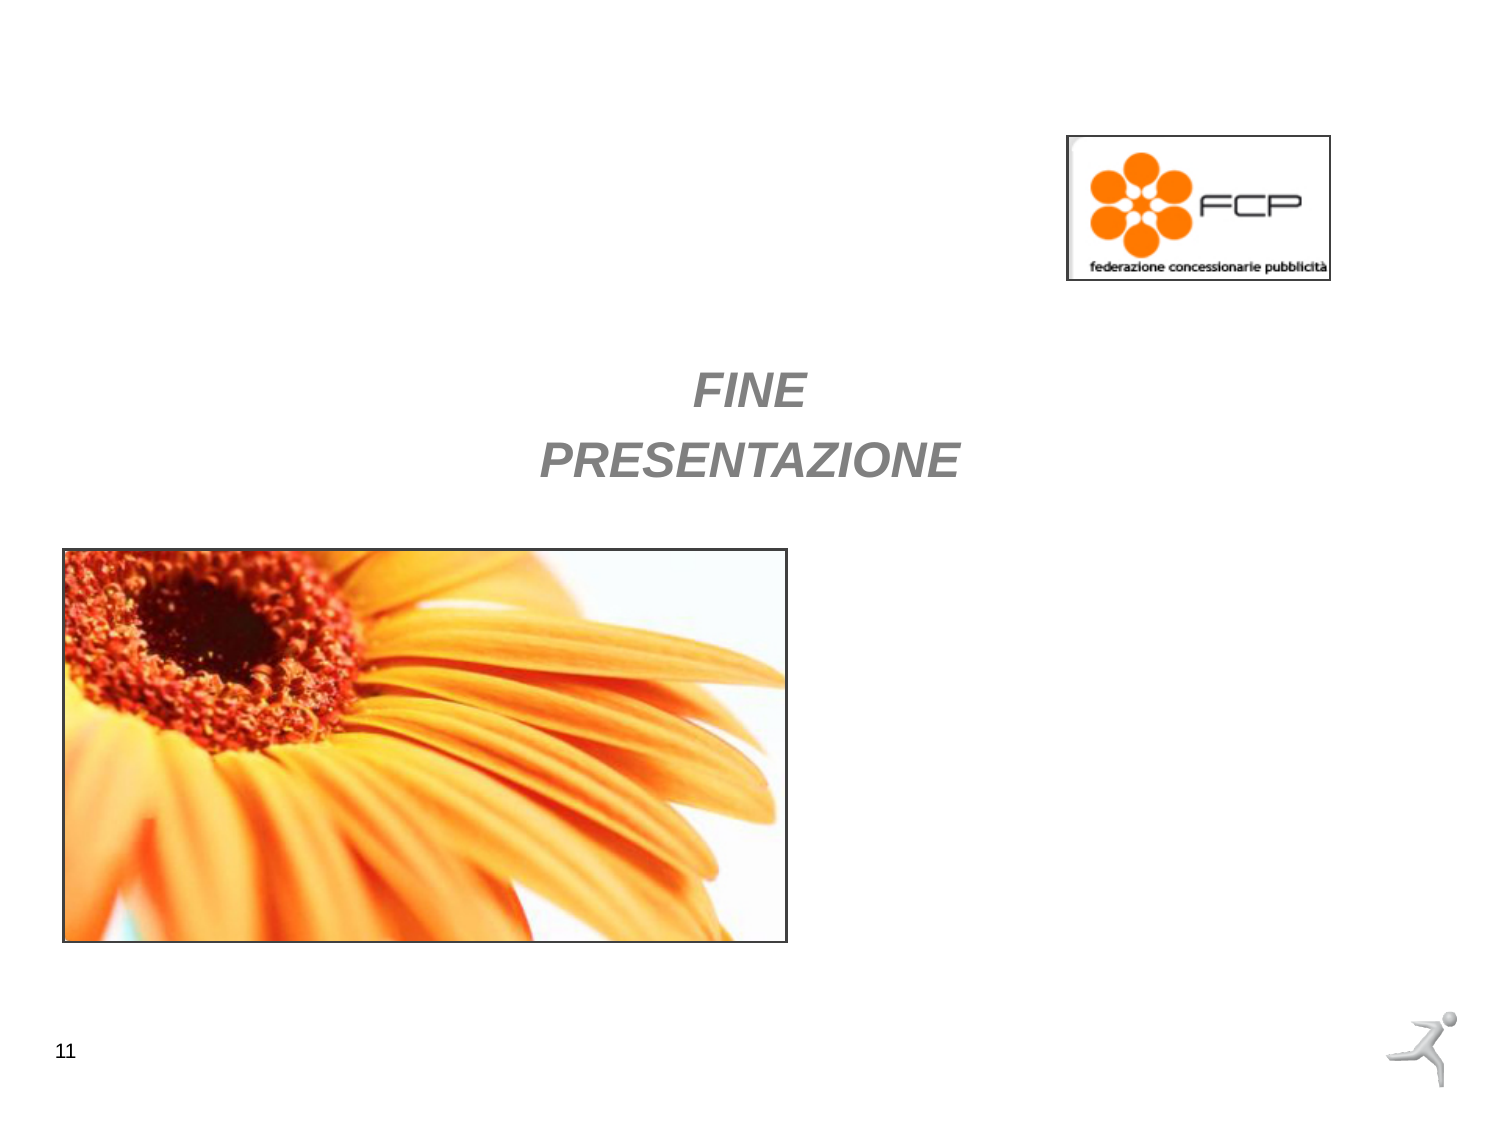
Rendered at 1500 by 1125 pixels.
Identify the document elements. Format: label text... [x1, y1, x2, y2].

list FINE PRESENTAZIONE [112, 350, 1388, 539]
picture [64, 550, 786, 941]
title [1068, 136, 1330, 280]
picture [1366, 990, 1476, 1109]
